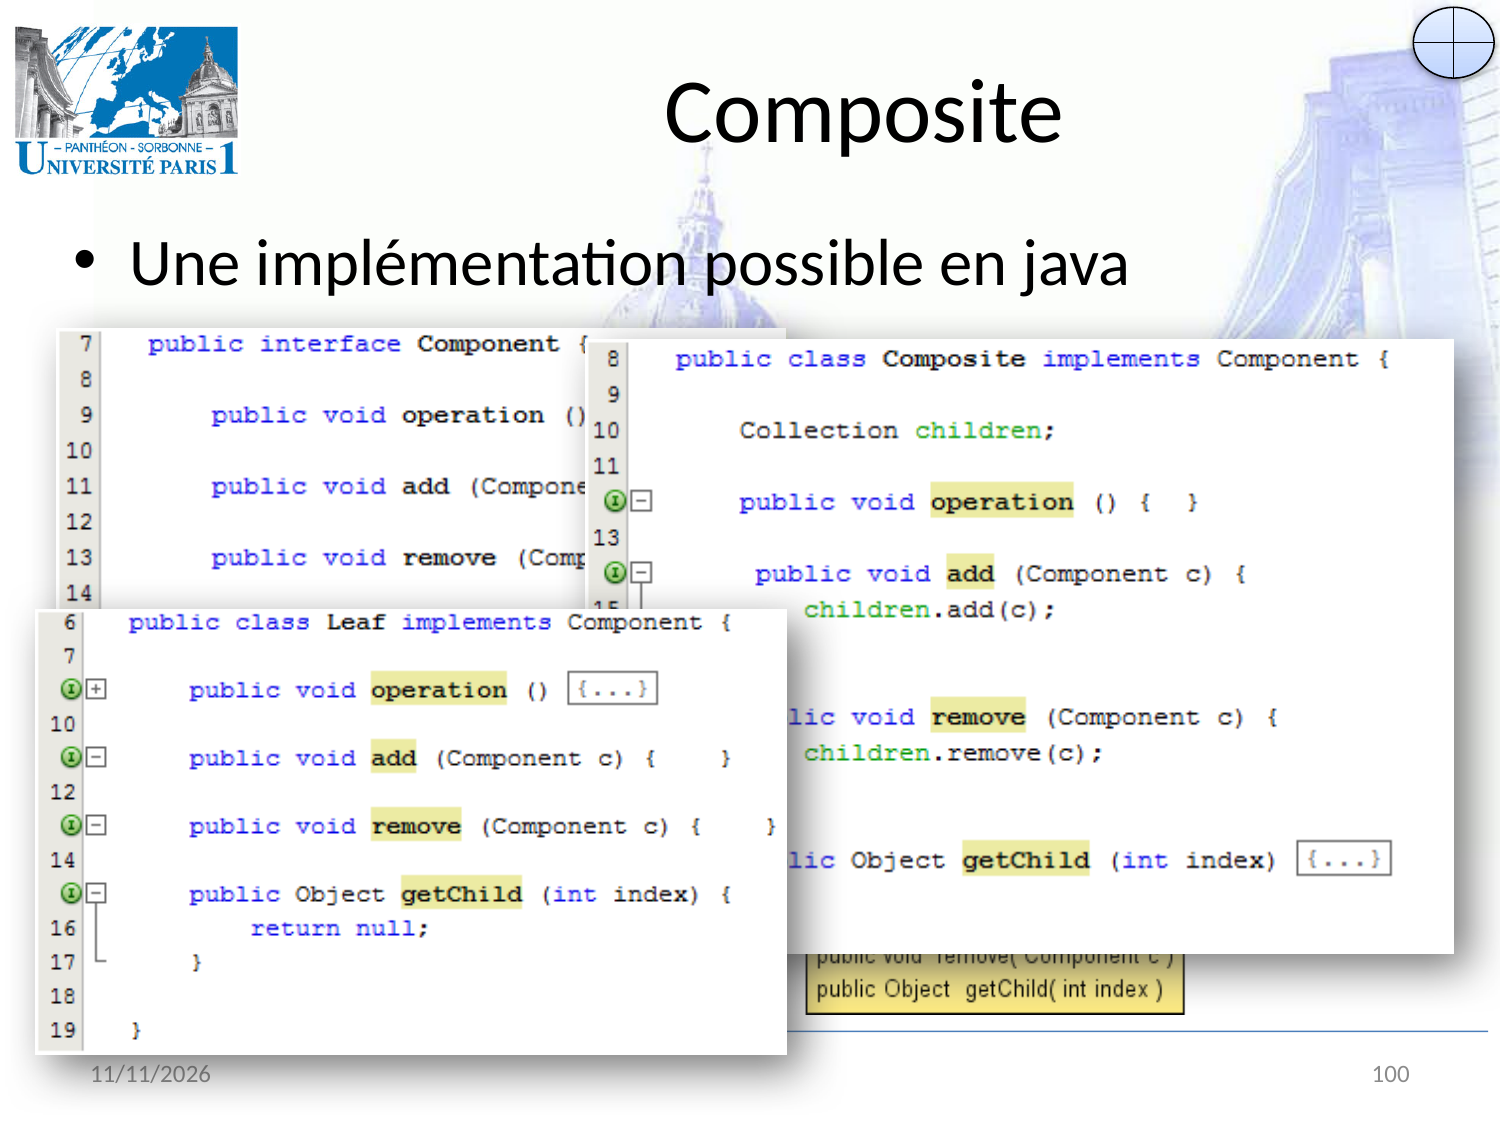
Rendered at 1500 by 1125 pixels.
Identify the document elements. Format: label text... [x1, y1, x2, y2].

list Une implémentation possible en java [58, 210, 1409, 324]
text_box [1412, 6, 1495, 79]
picture [0, 0, 1500, 1125]
title Composite [257, 11, 1472, 200]
slide_number 100 [1074, 1042, 1425, 1103]
